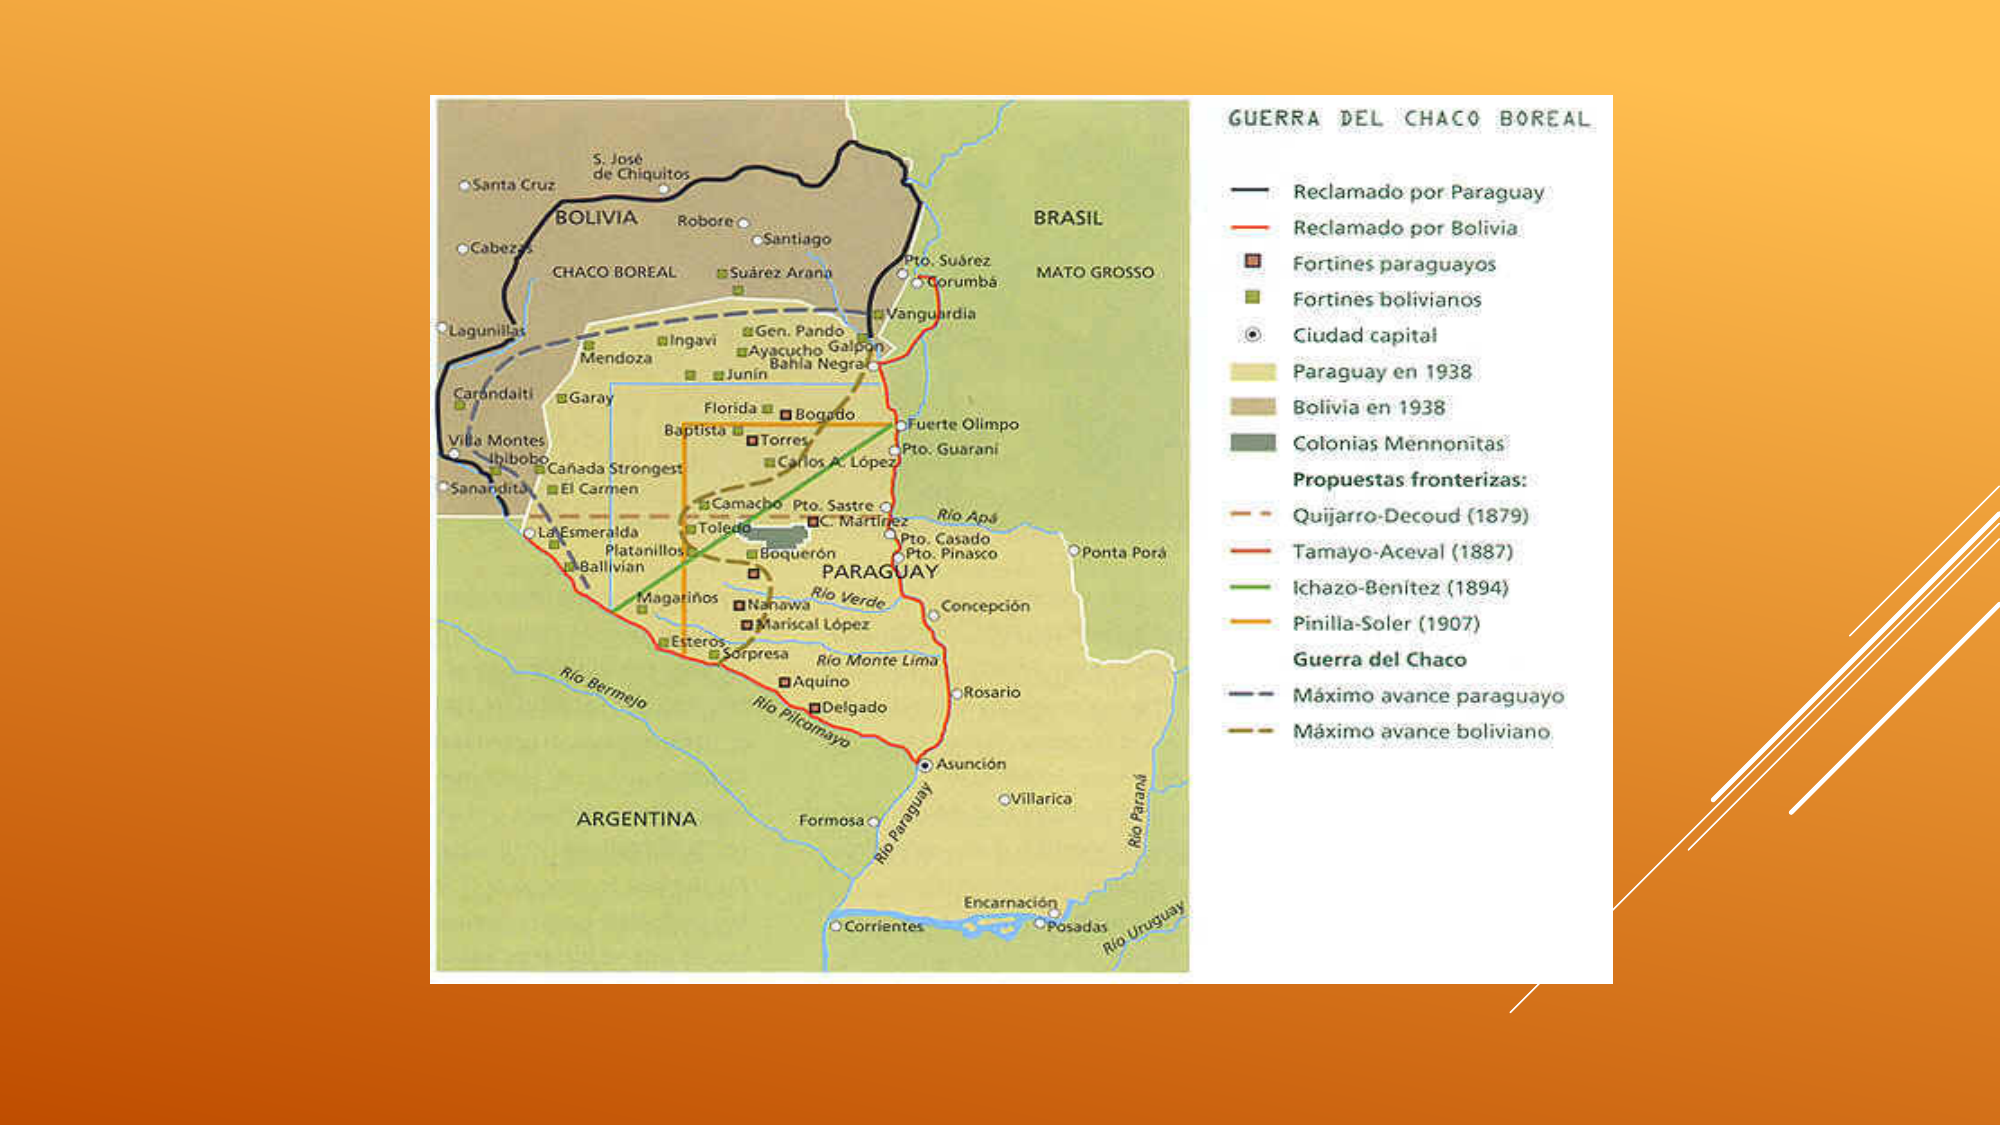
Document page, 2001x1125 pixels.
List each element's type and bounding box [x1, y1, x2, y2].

picture [429, 95, 1614, 984]
